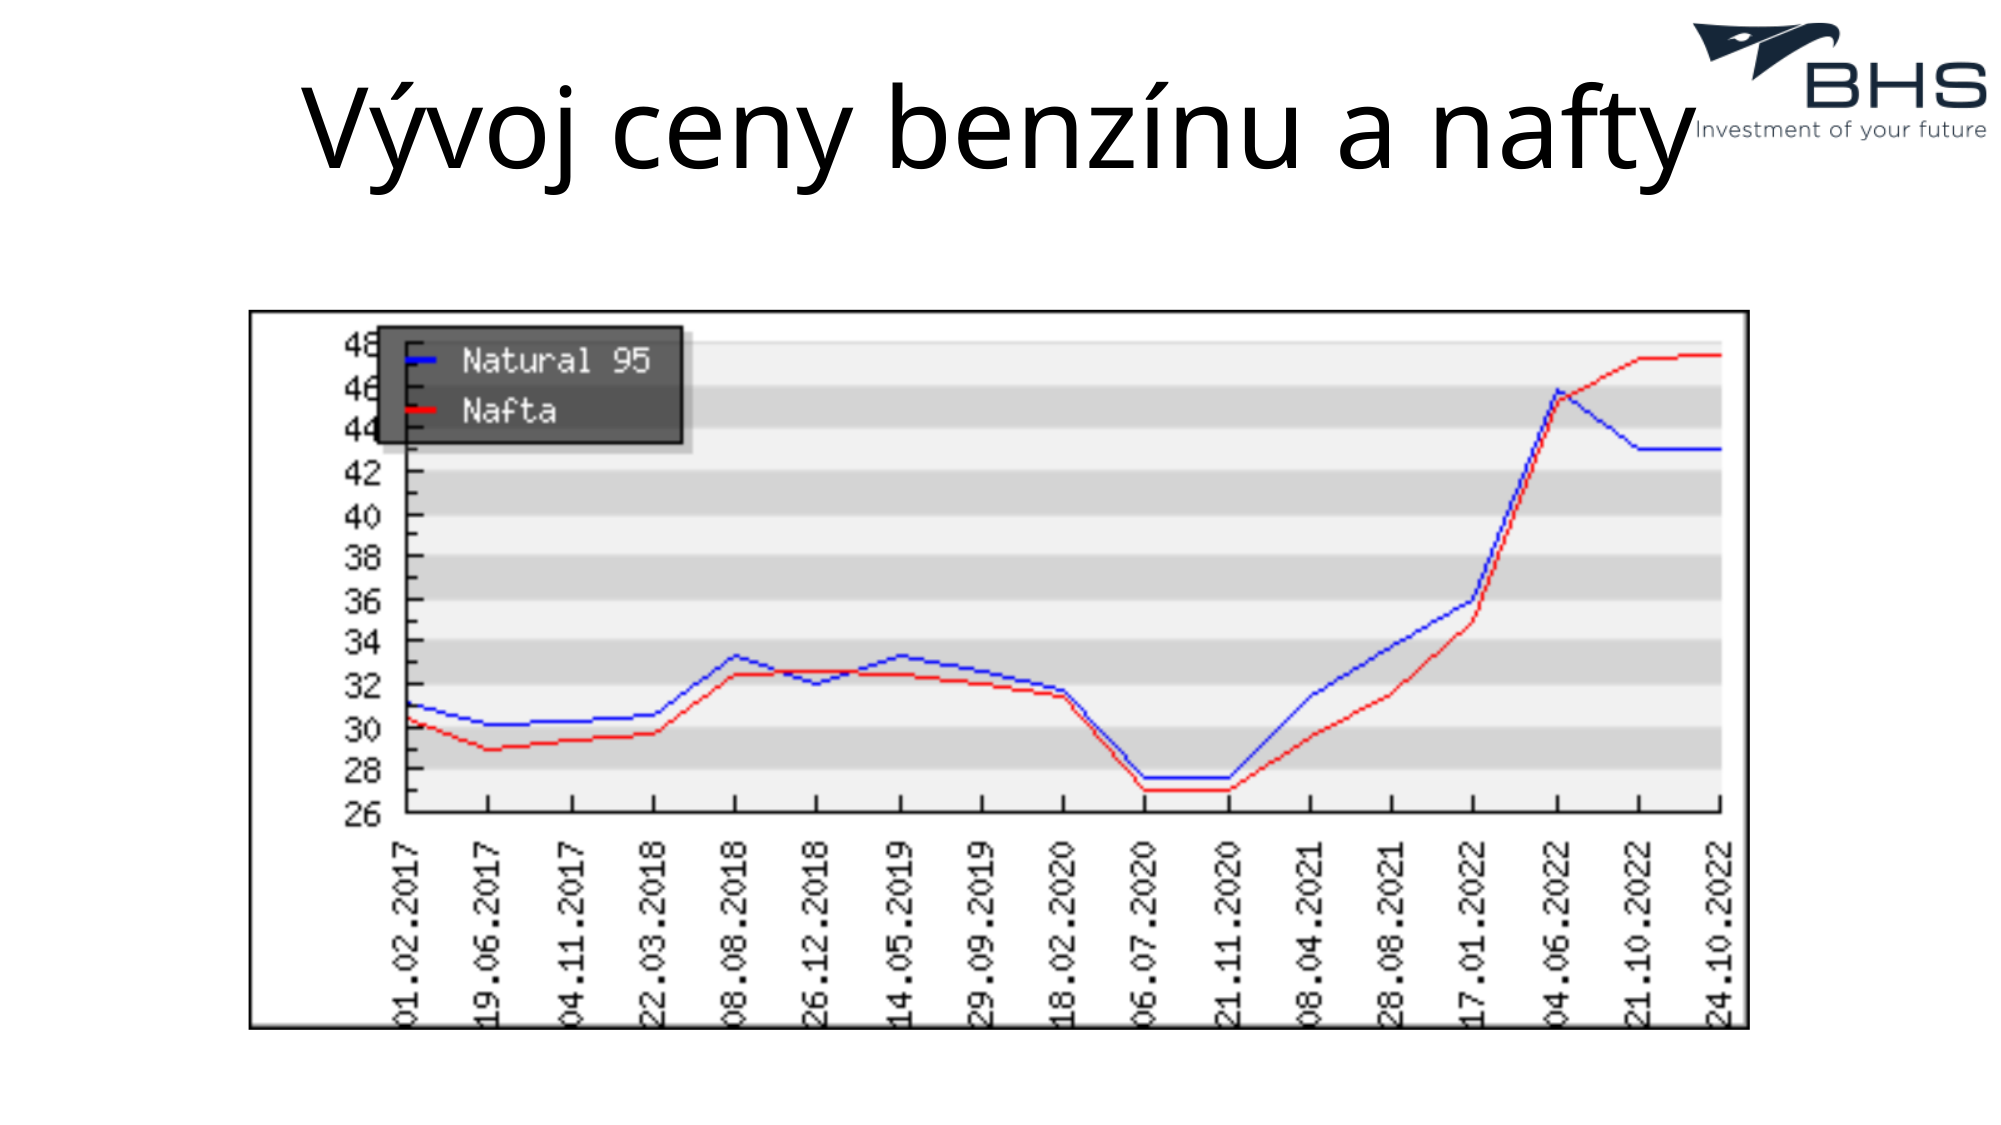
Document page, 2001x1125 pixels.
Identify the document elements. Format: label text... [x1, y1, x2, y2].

picture [1684, 0, 1998, 167]
title Vývoj ceny benzínu a nafty [137, 47, 1863, 201]
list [245, 305, 1755, 1035]
